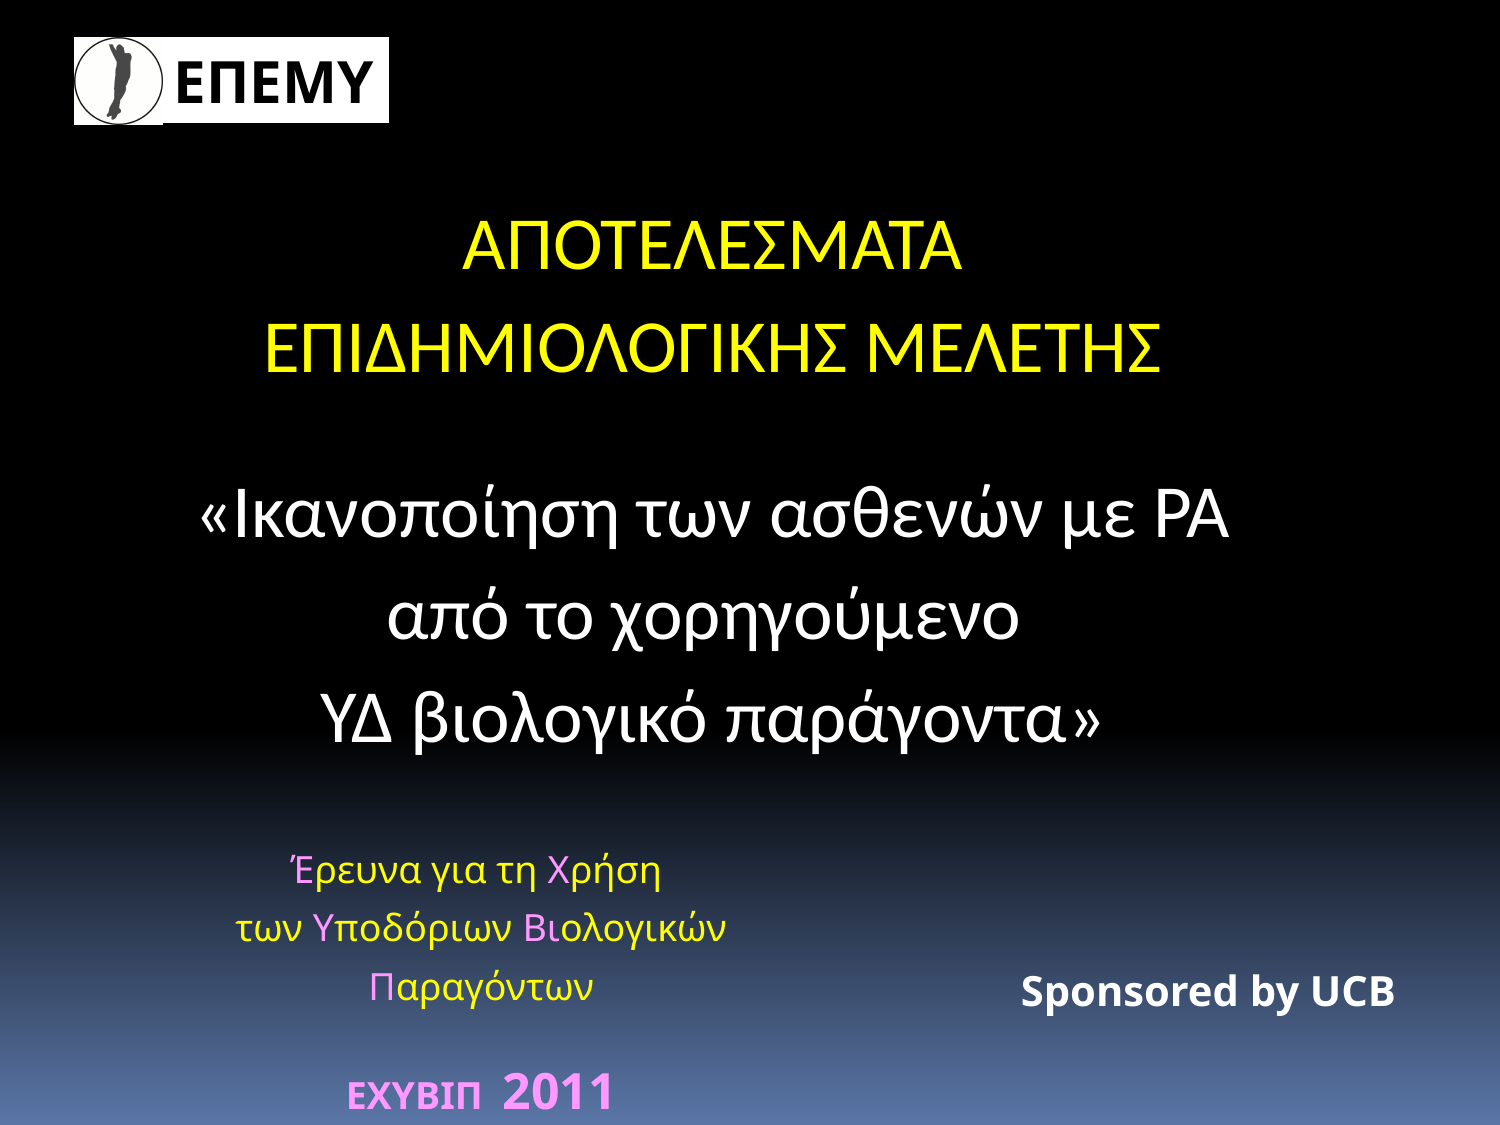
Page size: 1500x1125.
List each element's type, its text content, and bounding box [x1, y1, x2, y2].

text_box Sponsored by UCB [1006, 957, 1411, 1023]
picture [74, 36, 164, 126]
text_box ΕΠΕΜΥ [173, 37, 389, 123]
text_box Έρευνα για τη Χρήση των Υποδόριων Βιολογικών Παραγόντων ΕΧΥΒΙΠ 2011 [106, 825, 857, 1125]
text_box ΑΠΟΤΕΛΕΣΜΑΤΑ ΕΠΙΔΗΜΙΟΛΟΓΙΚΗΣ ΜΕΛΕΤΗΣ «Ικανοποίηση των ασθενών με ΡΑ από το χορηγούμενο ΥΔ βιολογικό παράγοντα» [179, 187, 1247, 765]
